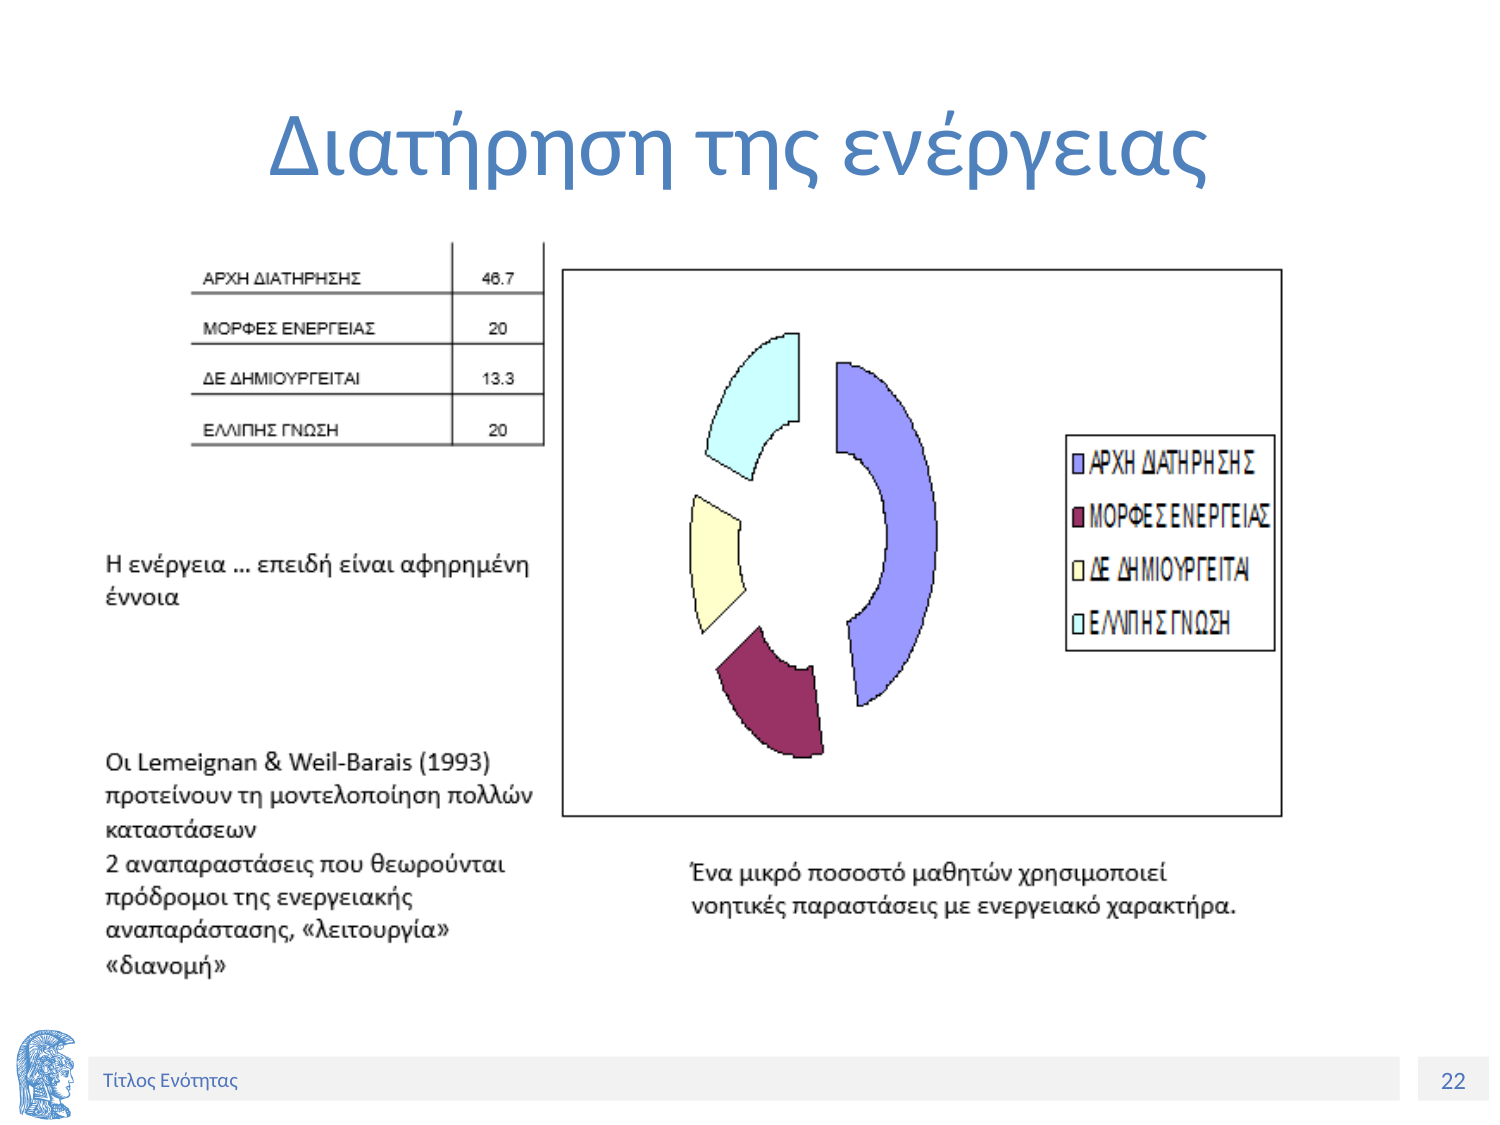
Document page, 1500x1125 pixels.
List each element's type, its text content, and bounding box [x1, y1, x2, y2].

title Διατήρηση της ενέργειας [75, 45, 1425, 233]
picture [9, 1026, 81, 1120]
picture [102, 209, 1288, 988]
